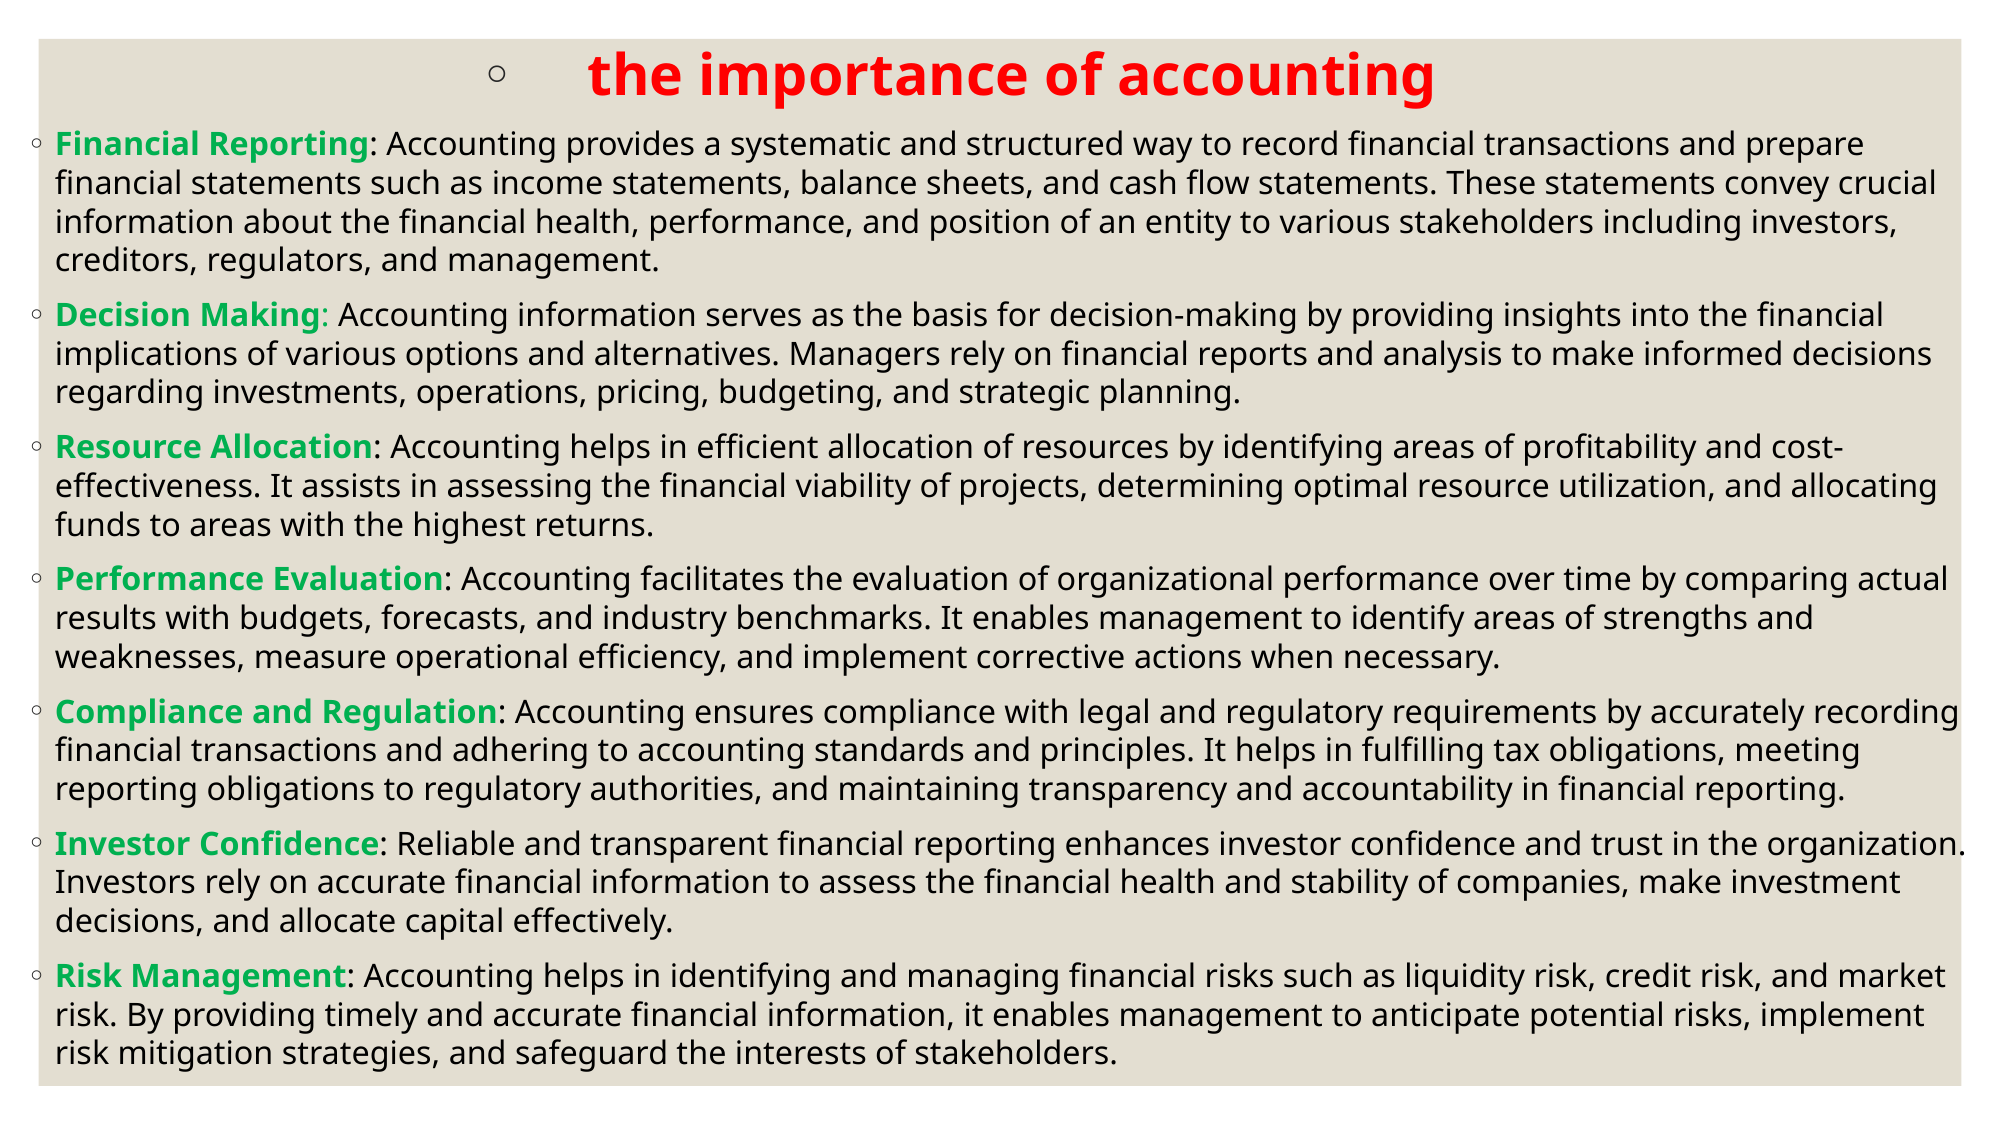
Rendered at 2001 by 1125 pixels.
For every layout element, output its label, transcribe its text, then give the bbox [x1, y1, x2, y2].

list the importance of accounting Financial Reporting: Accounting provides a systematic and structured way to record financial transactions and prepare financial statements such as income statements, balance sheets, and cash flow statements. These statements convey crucial information about the financial health, performance, and position of an entity to various stakeholders including investors, creditors, regulators, and management. Decision Making: Accounting information serves as the basis for decision-making by providing insights into the financial implications of various options and alternatives. Managers rely on financial reports and analysis to make informed decisions regarding investments, operations, pricing, budgeting, and strategic planning. Resource Allocation: Accounting helps in efficient allocation of resources by identifying areas of profitability and cost-effectiveness. It assists in assessing the financial viability of projects, determining optimal resource utilization, and allocating funds to areas with the highest returns. Performance Evaluation: Accounting facilitates the evaluation of organizational performance over time by comparing actual results with budgets, forecasts, and industry benchmarks. It enables management to identify areas of strengths and weaknesses, measure operational efficiency, and implement corrective actions when necessary. Compliance and Regulation: Accounting ensures compliance with legal and regulatory requirements by accurately recording financial transactions and adhering to accounting standards and principles. It helps in fulfilling tax obligations, meeting reporting obligations to regulatory authorities, and maintaining transparency and accountability in financial reporting. Investor Confidence: Reliable and transparent financial reporting enhances investor confidence and trust in the organization. Investors rely on accurate financial information to assess the financial health and stability of companies, make investment decisions, and allocate capital effectively. Risk Management: Accounting helps in identifying and managing financial risks such as liquidity risk, credit risk, and market risk. By providing timely and accurate financial information, it enables management to anticipate potential risks, implement risk mitigation strategies, and safeguard the interests of stakeholders. [12, 31, 1985, 1125]
